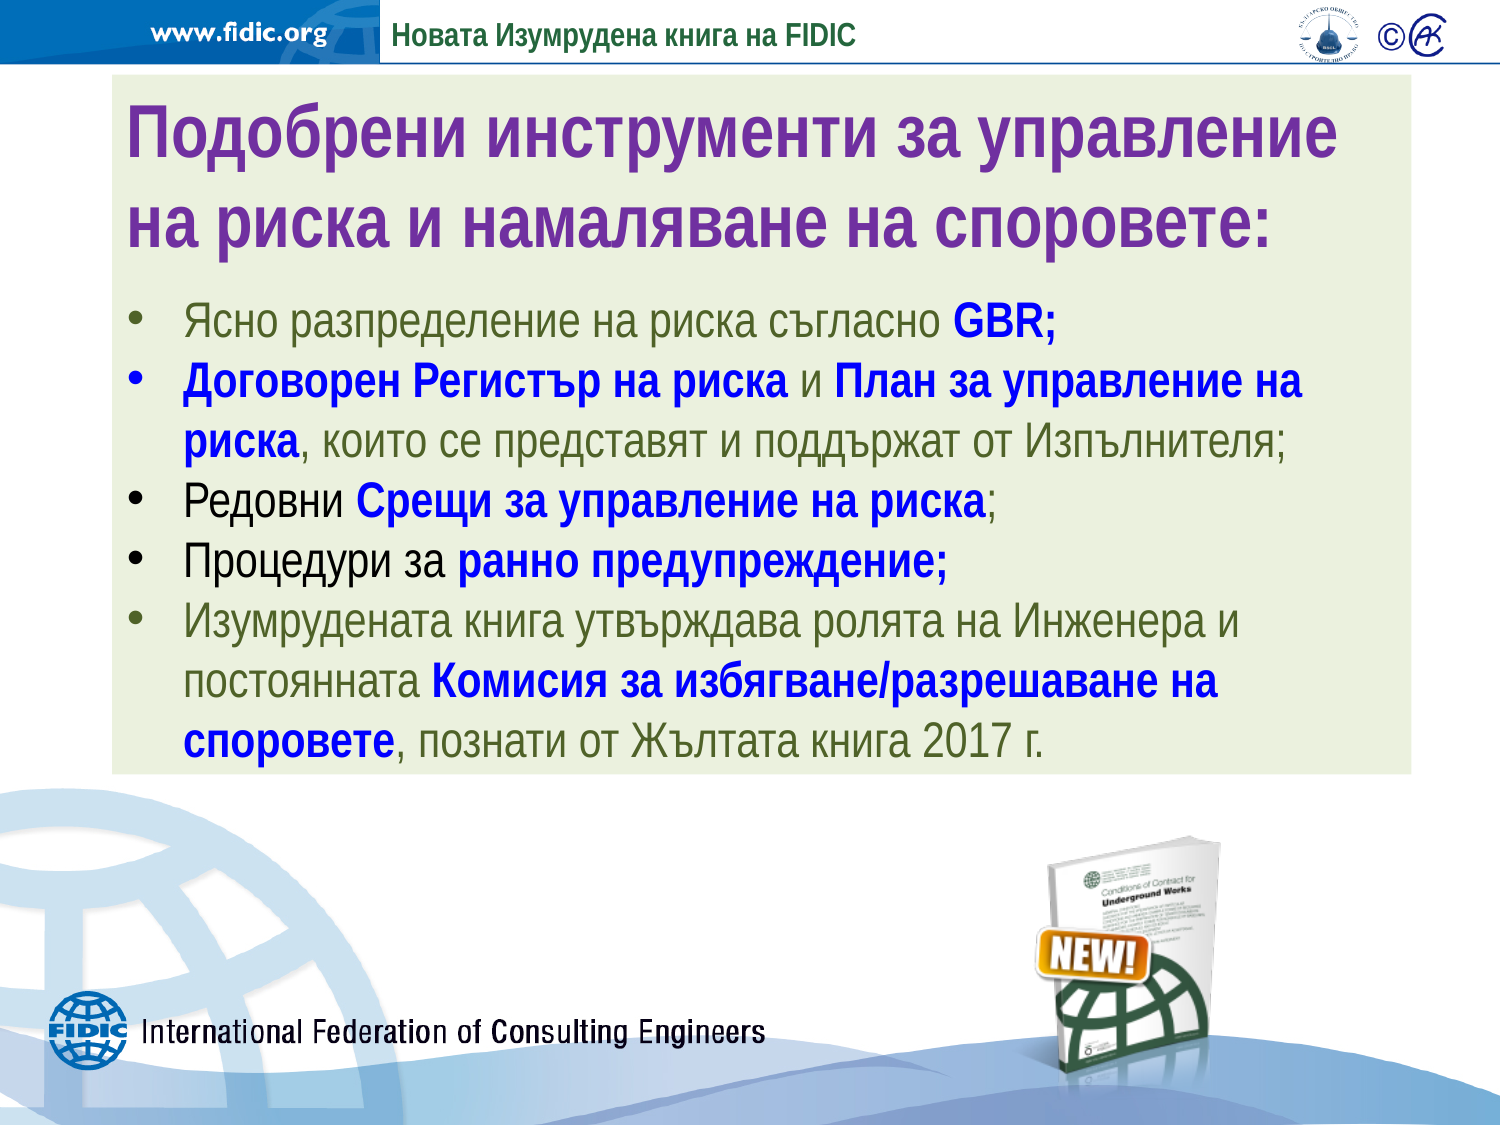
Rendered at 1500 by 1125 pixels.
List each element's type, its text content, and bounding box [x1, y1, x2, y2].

picture [1375, 6, 1448, 61]
picture [0, 0, 1500, 1125]
title Новата Изумрудена книга на FIDIC [376, 0, 1464, 67]
text_box Подобрени инструменти за управление на риска и намаляване на споровете: Ясно разпределение на риска съгласно GBR; Договорен Регистър на риска и План за управление на риска, които се представят и поддържат от Изпълнителя; Редовни Срещи за управление на риска; Процедури за ранно предупреждение; Изумрудената книга утвърждава ролята на Инженера и постоянната Комисия за избягване/разрешаване на споровете, познати от Жълтата книга 2017 г. [112, 74, 1412, 775]
